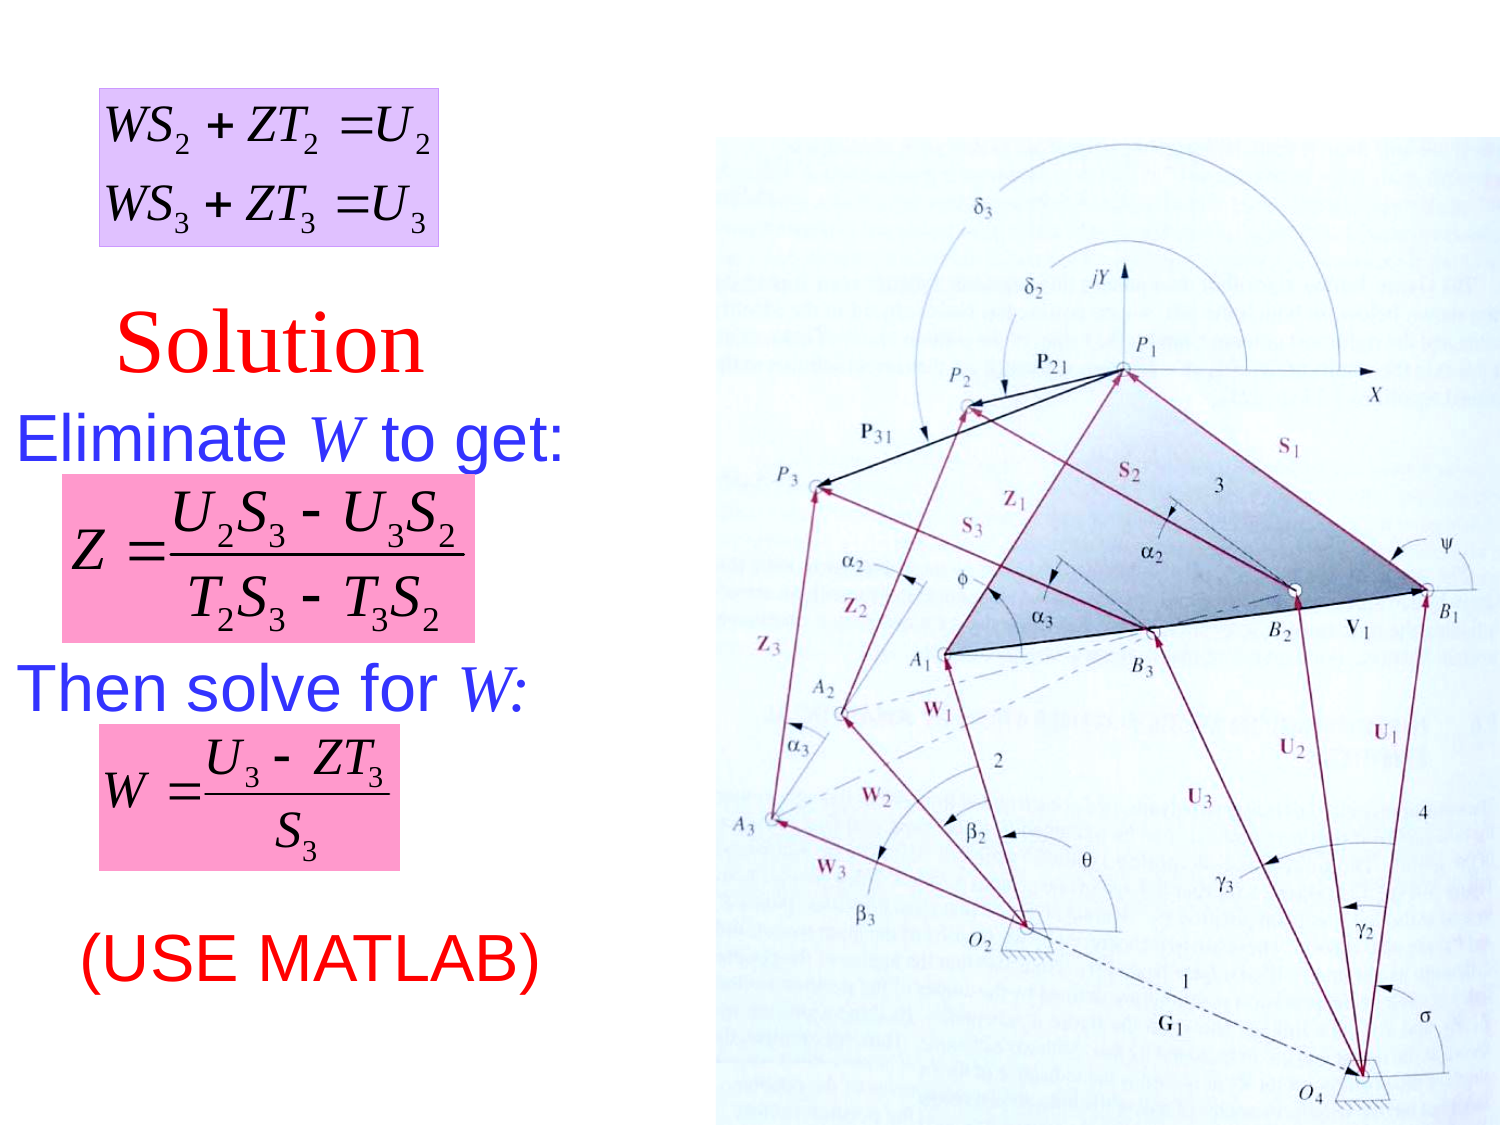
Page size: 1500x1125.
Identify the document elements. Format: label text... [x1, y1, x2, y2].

text_box Eliminate W to get: [0, 387, 582, 483]
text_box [62, 474, 476, 643]
picture [715, 137, 1500, 1125]
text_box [99, 724, 401, 871]
text_box Solution [99, 273, 441, 398]
text_box Then solve for W: [1, 637, 546, 733]
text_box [99, 88, 439, 247]
text_box (USE MATLAB) [65, 907, 557, 1003]
